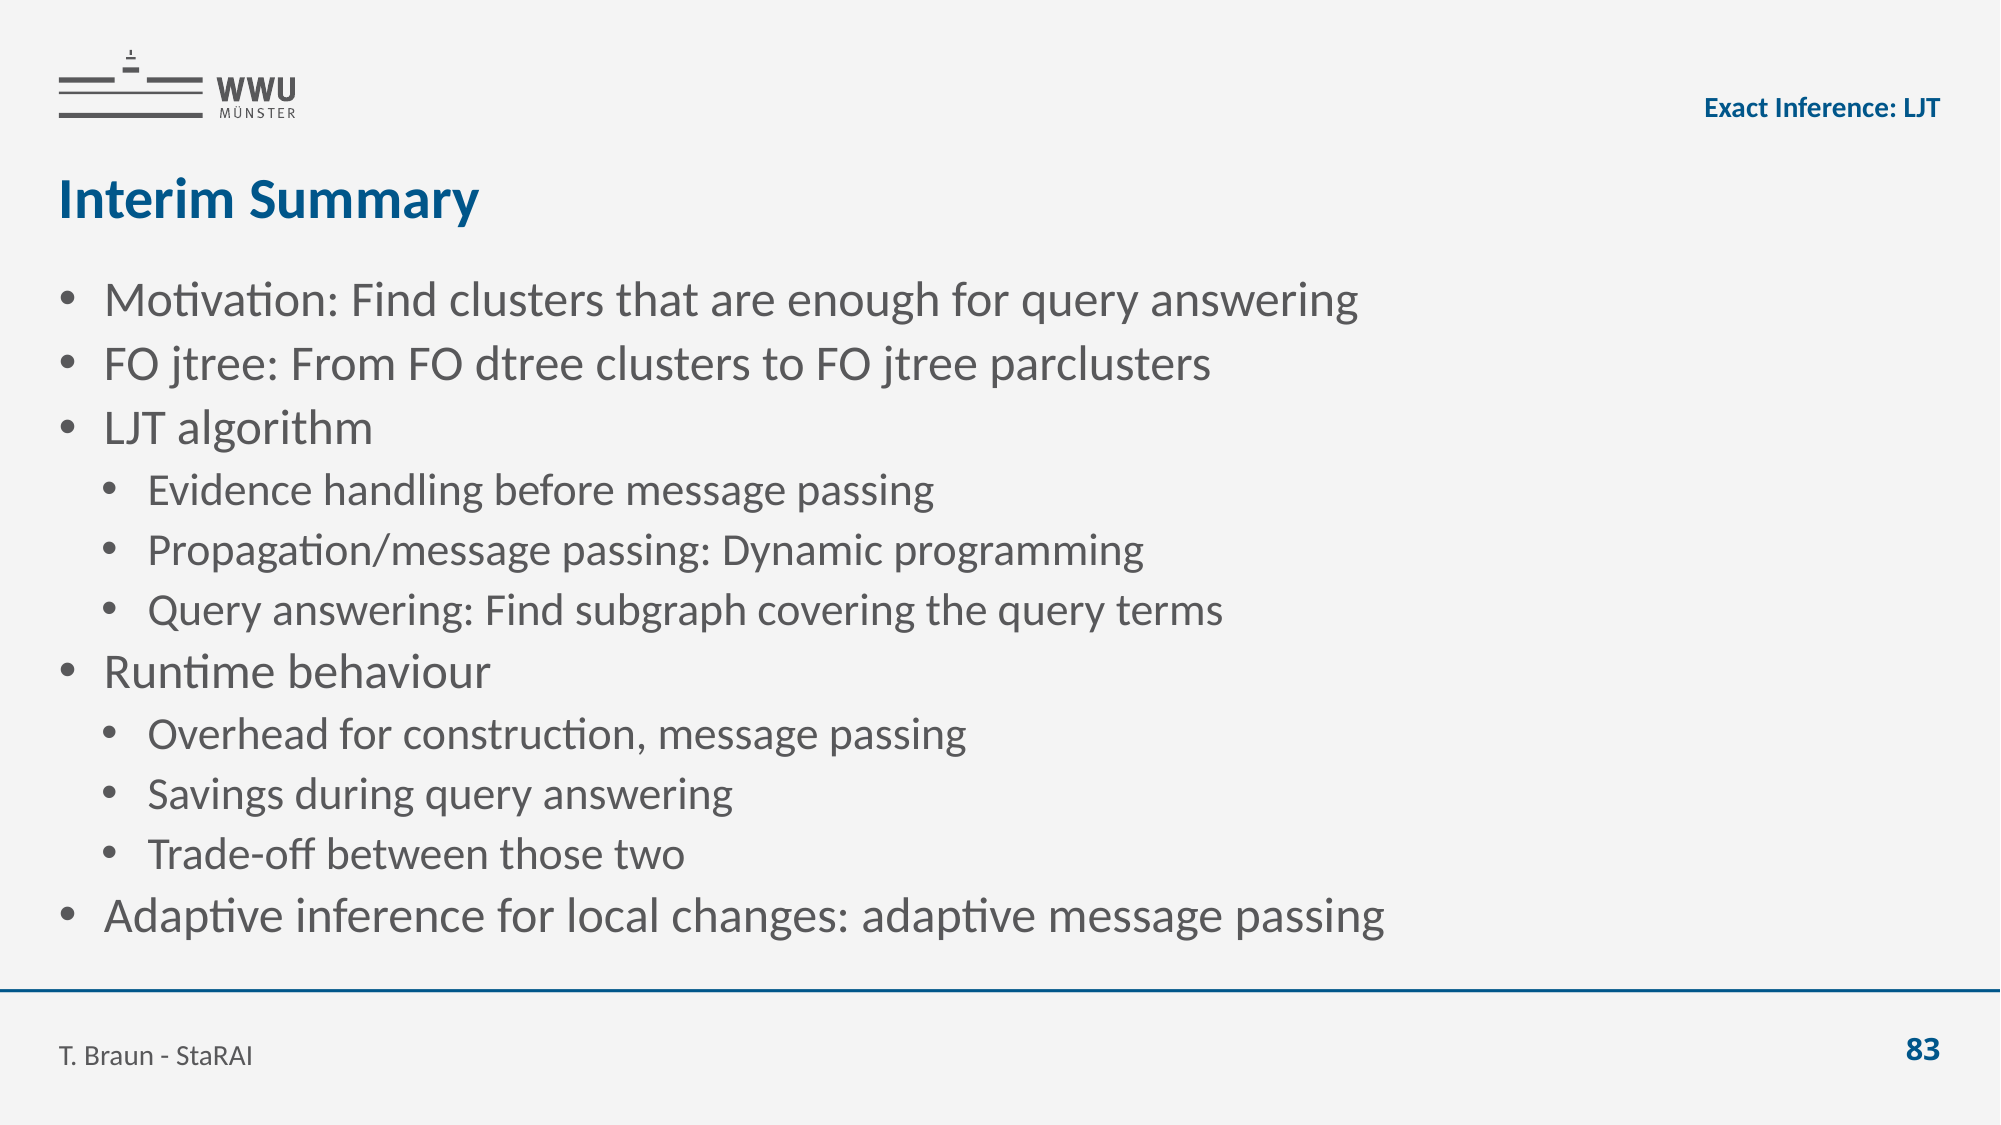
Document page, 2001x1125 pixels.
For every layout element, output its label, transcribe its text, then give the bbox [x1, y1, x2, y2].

footer T. Braun - StaRAI [58, 1012, 1440, 1072]
slide_number Exact Inference: LJT [589, 63, 1941, 123]
list Motivation: Find clusters that are enough for query answering FO jtree: From FO dtree clusters to FO jtree parclusters LJT algorithm Evidence handling before message passing Propagation/message passing: Dynamic programming Query answering: Find subgraph covering the query terms Runtime behaviour Overhead for construction, message passing Savings during query answering Trade-off between those two Adaptive inference for local changes: adaptive message passing [58, 273, 1941, 969]
title Interim Summary [58, 148, 1941, 243]
slide_number 83 [1822, 1012, 1941, 1072]
